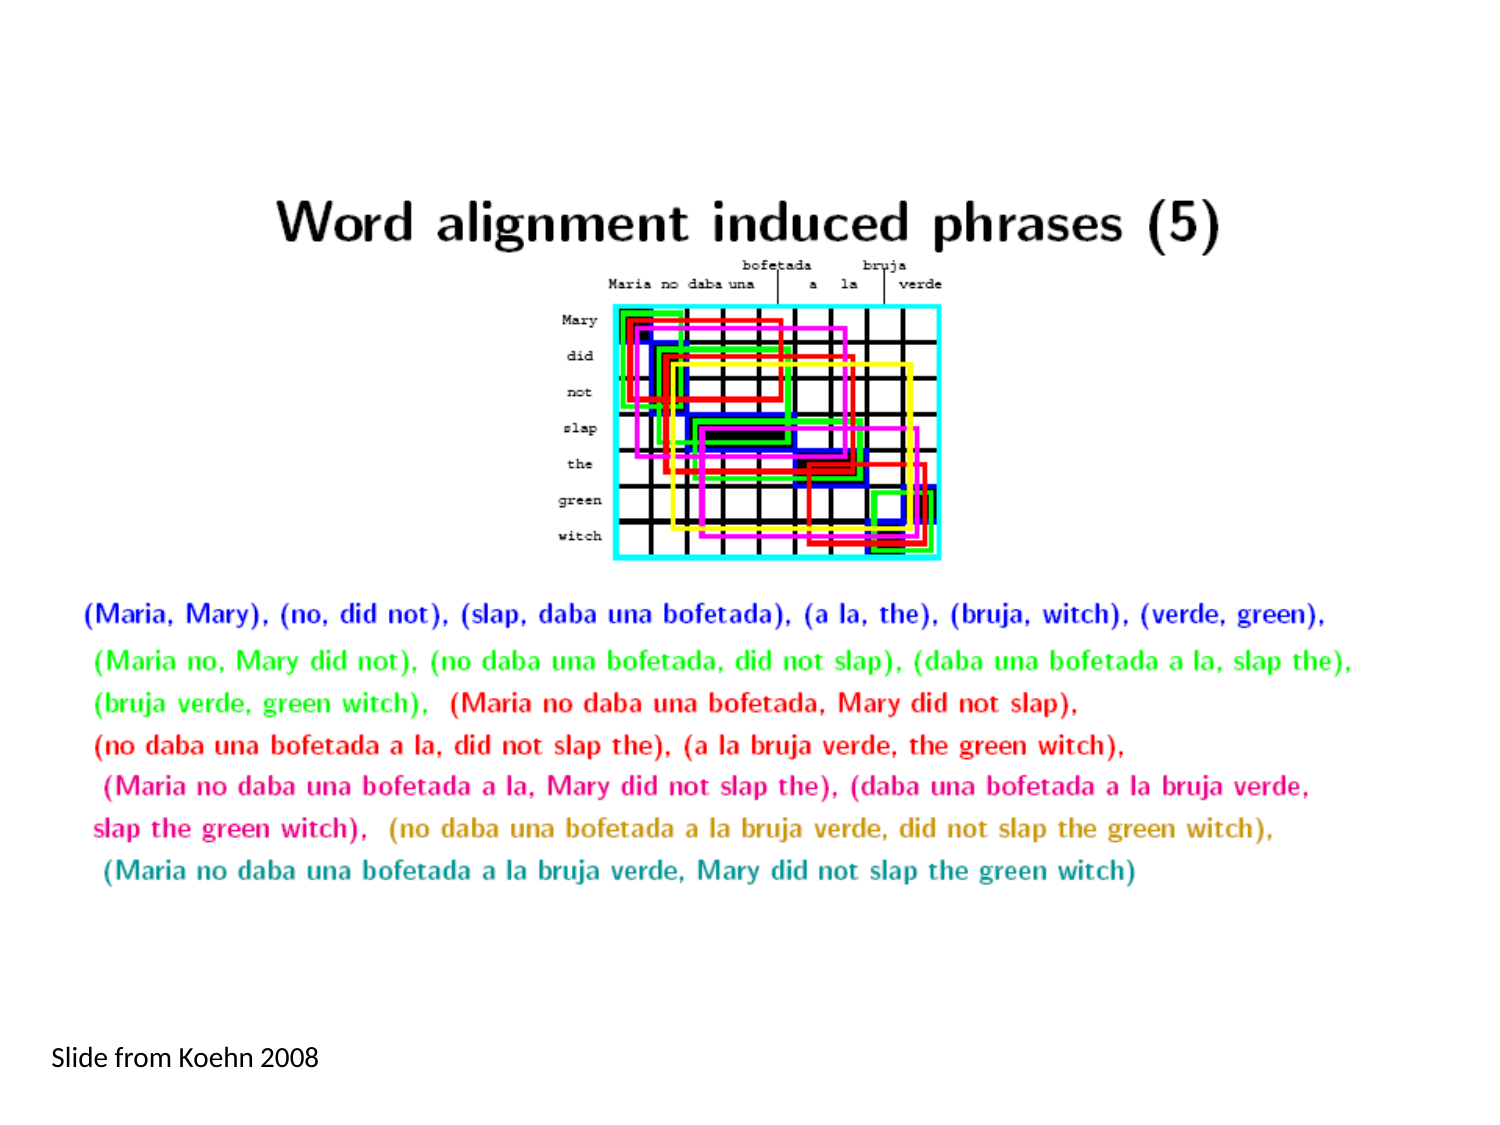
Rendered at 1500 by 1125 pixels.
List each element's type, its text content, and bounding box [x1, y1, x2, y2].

picture [83, 165, 1417, 960]
text_box Slide from Koehn 2008 [36, 1031, 335, 1081]
